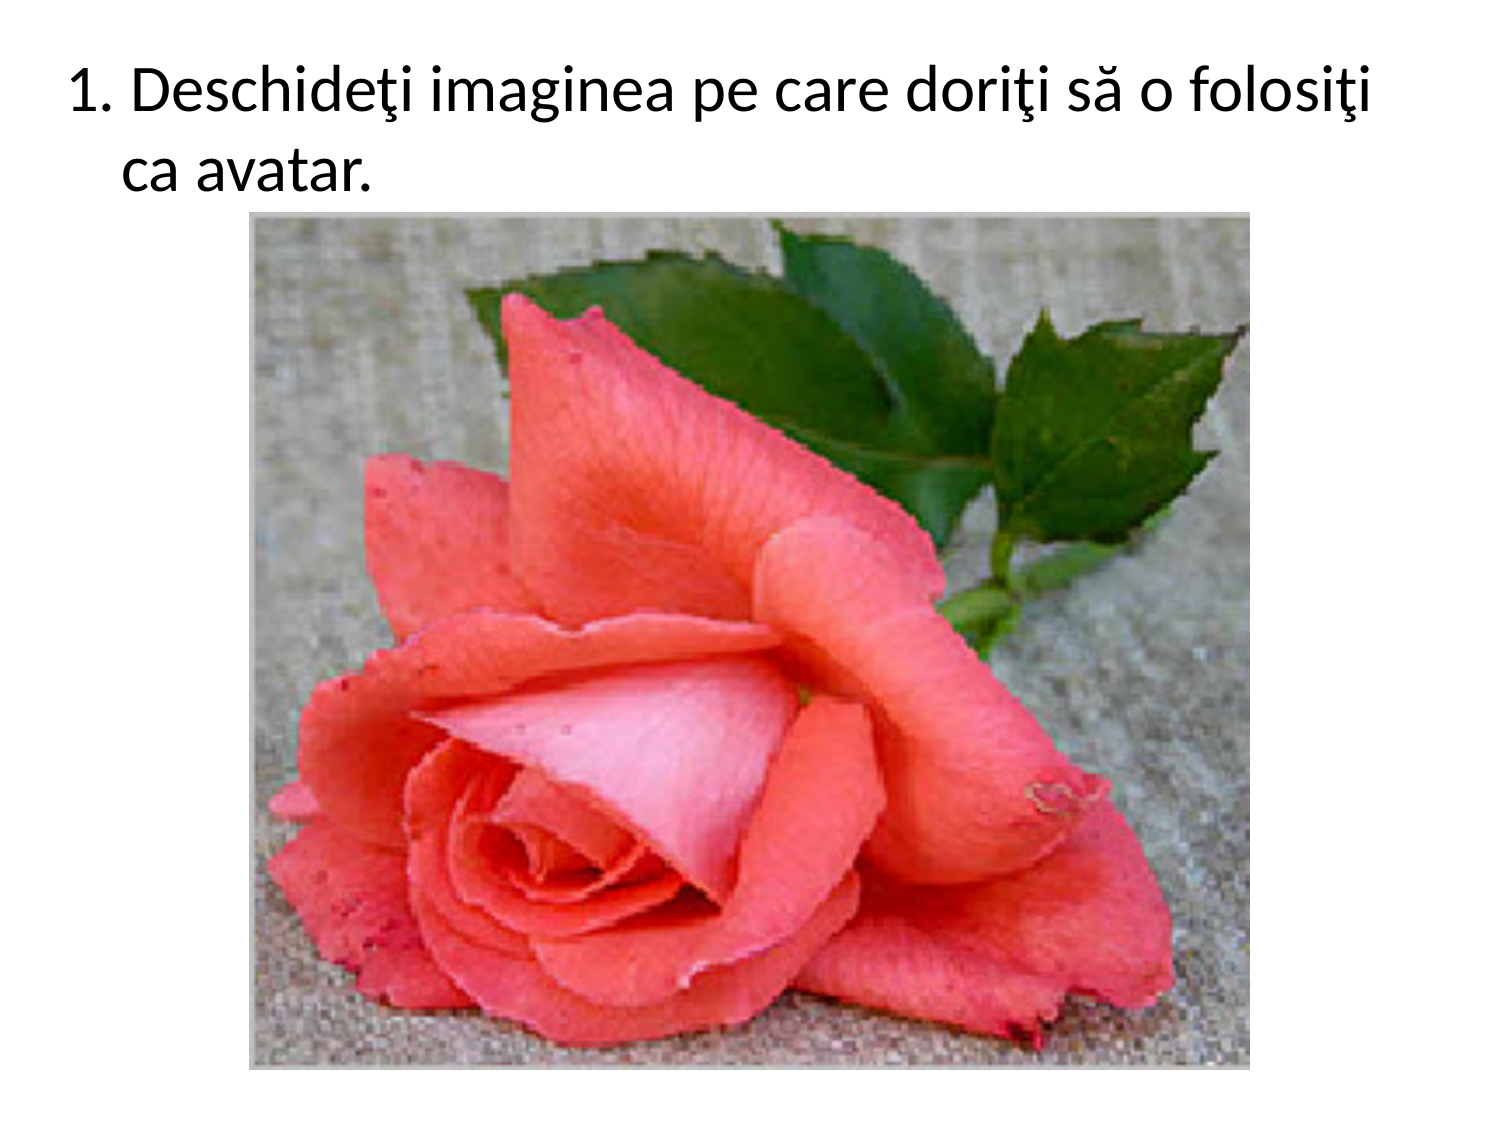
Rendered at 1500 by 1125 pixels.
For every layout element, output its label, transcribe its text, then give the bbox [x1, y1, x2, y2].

list 1. Deschideţi imaginea pe care doriţi să o folosiţi ca avatar. [49, 37, 1413, 226]
picture [249, 212, 1251, 1071]
